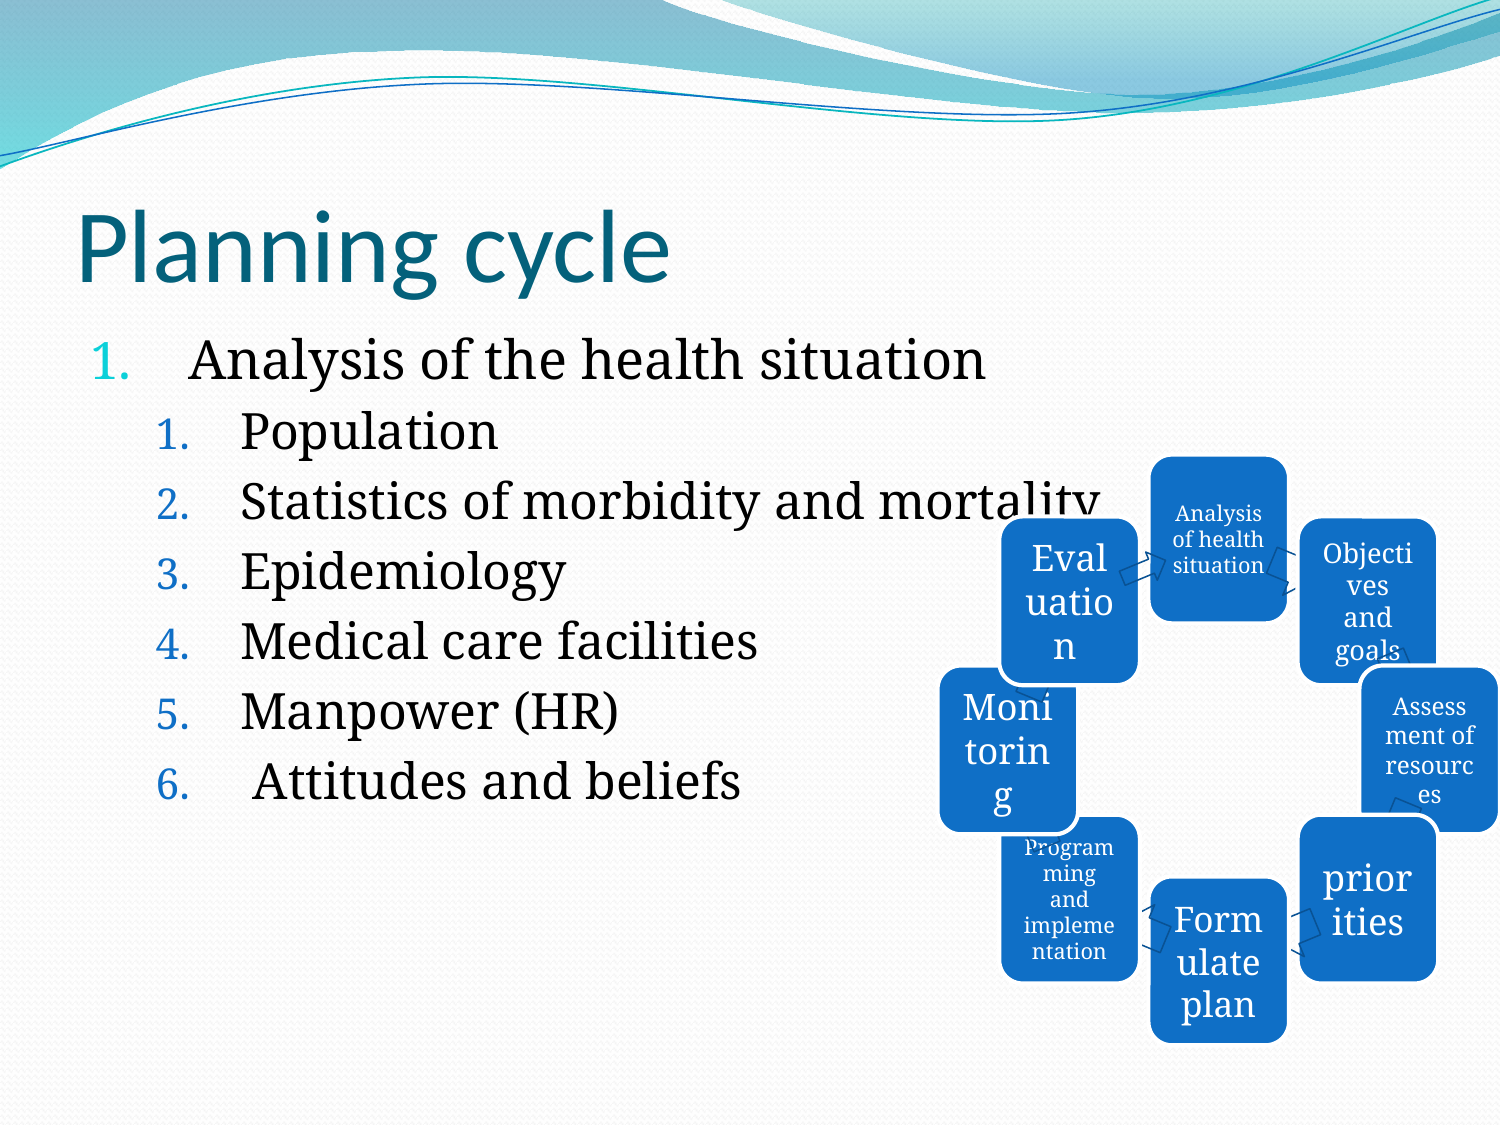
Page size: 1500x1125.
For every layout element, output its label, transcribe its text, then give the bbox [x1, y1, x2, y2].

title Planning cycle [74, 115, 1426, 304]
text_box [937, 412, 1500, 1088]
list Analysis of the health situation Population Statistics of morbidity and mortality Epidemiology Medical care facilities Manpower (HR) Attitudes and beliefs [74, 317, 1426, 1038]
